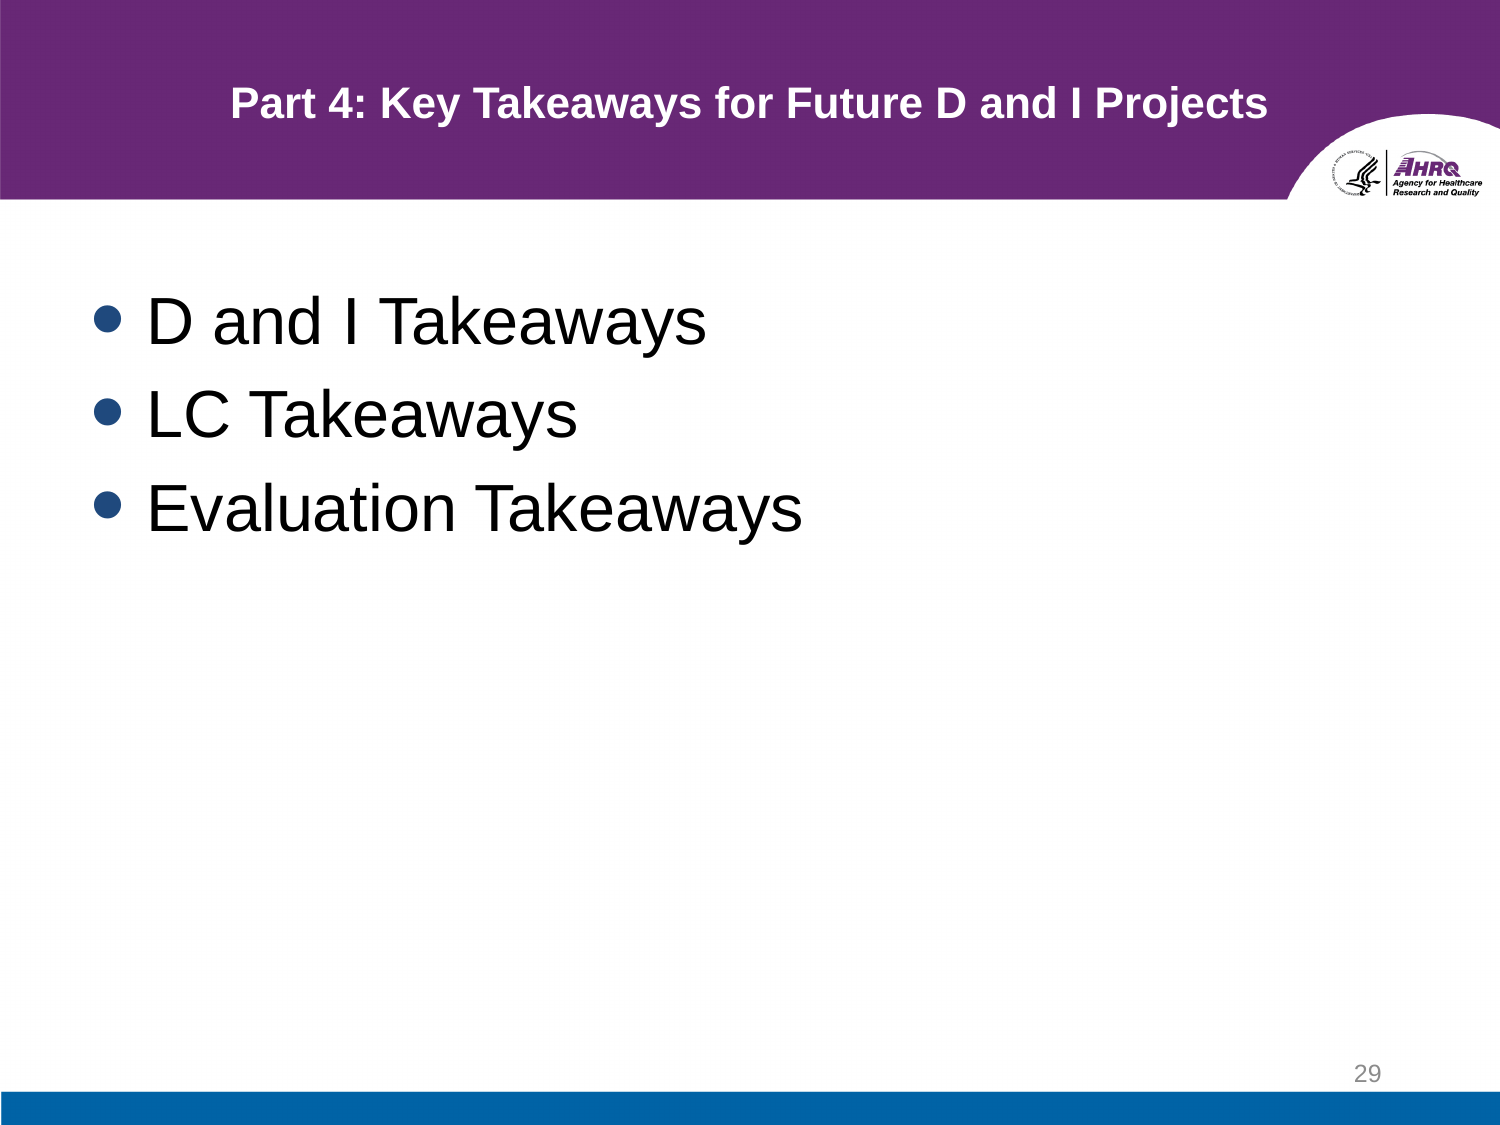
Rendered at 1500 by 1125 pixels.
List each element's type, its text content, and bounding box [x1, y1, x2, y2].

list D and I Takeaways LC Takeaways Evaluation Takeaways [75, 270, 1425, 1013]
title Part 4: Key Takeaways for Future D and I Projects [206, 50, 1294, 152]
slide_number 29 [1059, 1042, 1397, 1103]
picture [0, 0, 1500, 1125]
